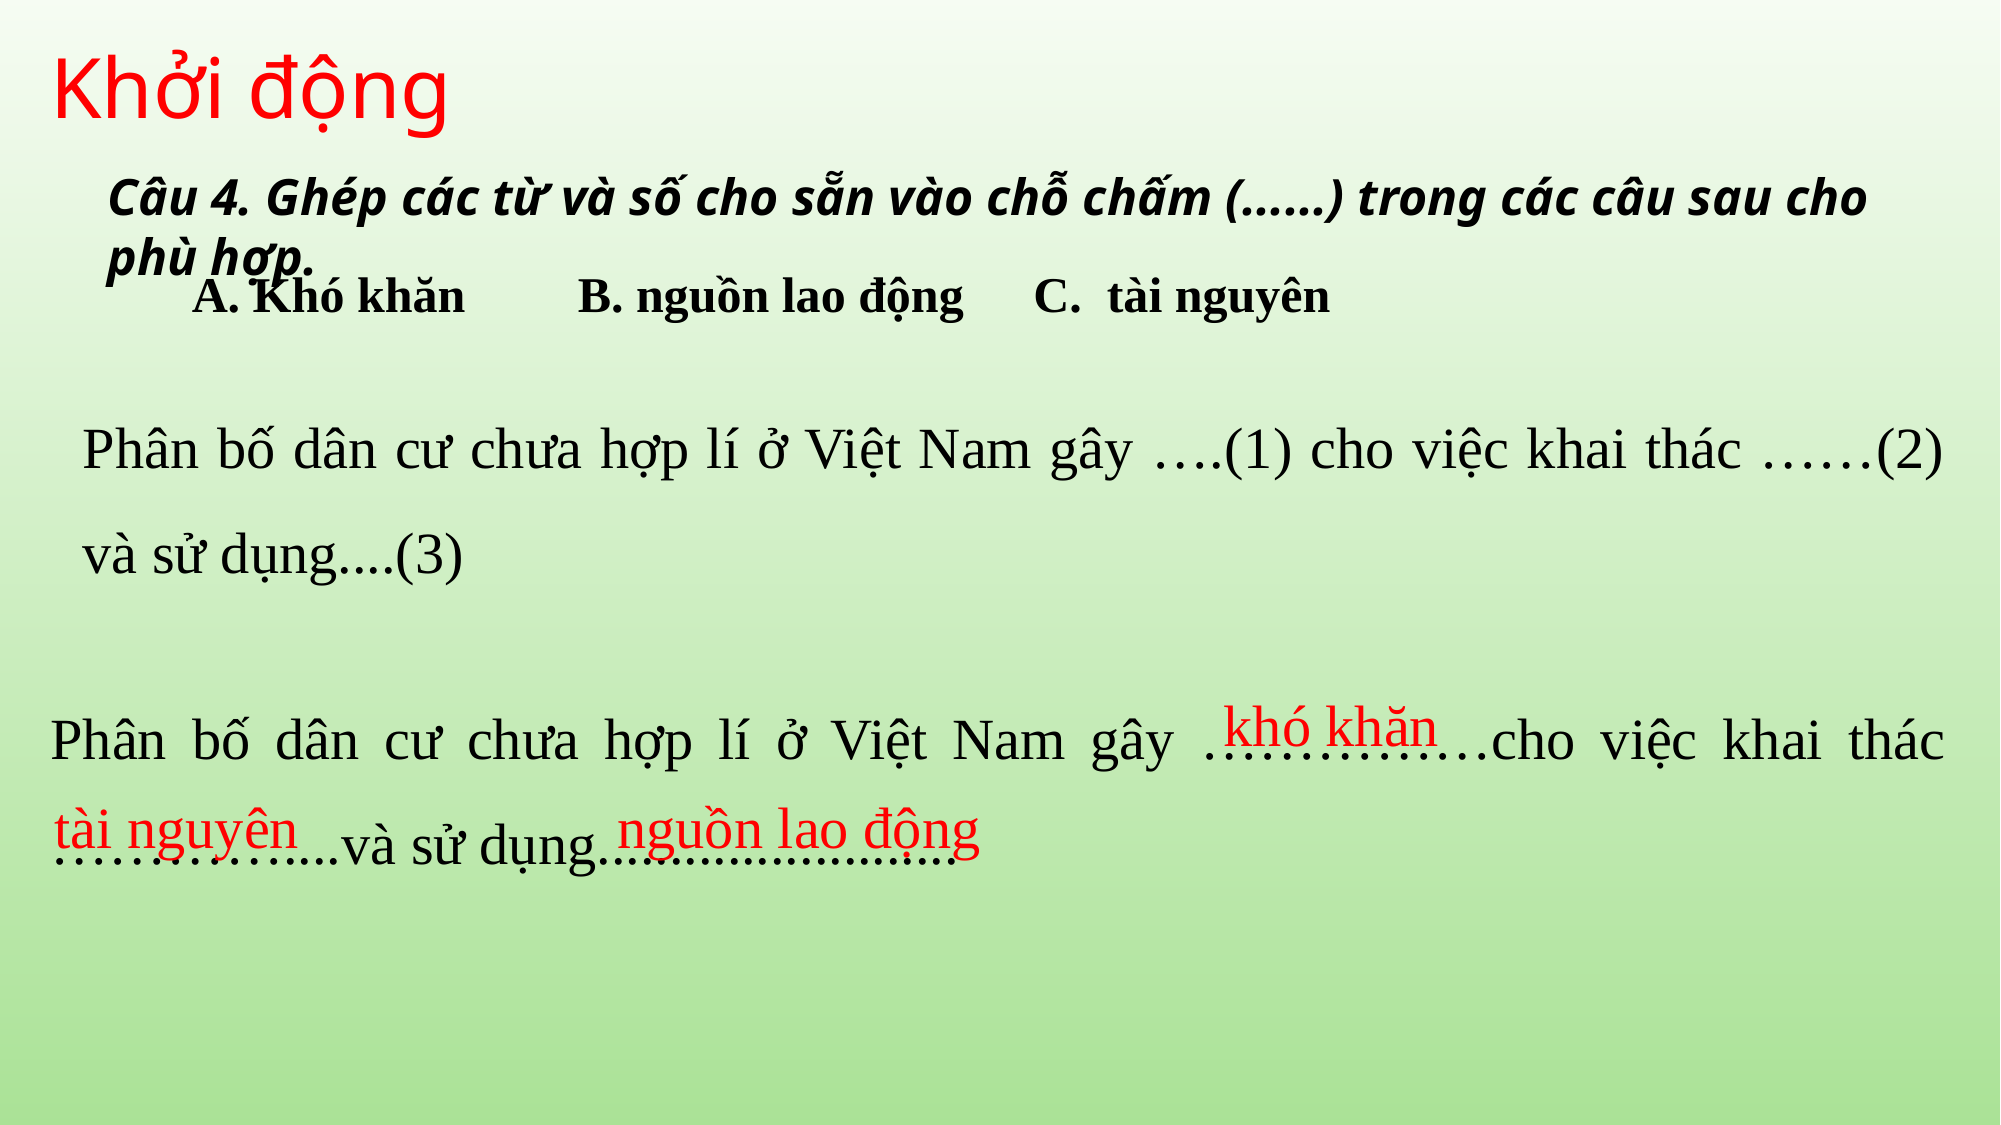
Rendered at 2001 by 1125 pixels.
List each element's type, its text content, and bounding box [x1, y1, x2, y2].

text_box tài nguyên [39, 782, 348, 868]
text_box Phân bố dân cư chưa hợp lí ở Việt Nam gây ……………cho việc khai thác …………....và sử dụng......................... [35, 659, 1961, 884]
text_box khó khăn [1208, 680, 1481, 766]
text_box Khởi động [35, 27, 496, 143]
text_box Câu 4. Ghép các từ và số cho sẵn vào chỗ chấm (......) trong các câu sau cho phù hợp. [93, 157, 1907, 293]
text_box Phân bố dân cư chưa hợp lí ở Việt Nam gây ….(1) cho việc khai thác ……(2) và sử dụng....(3) [68, 367, 1961, 593]
text_box A. Khó khăn B. nguồn lao động C. tài nguyên [177, 251, 1466, 330]
text_box nguồn lao động [602, 782, 1109, 868]
